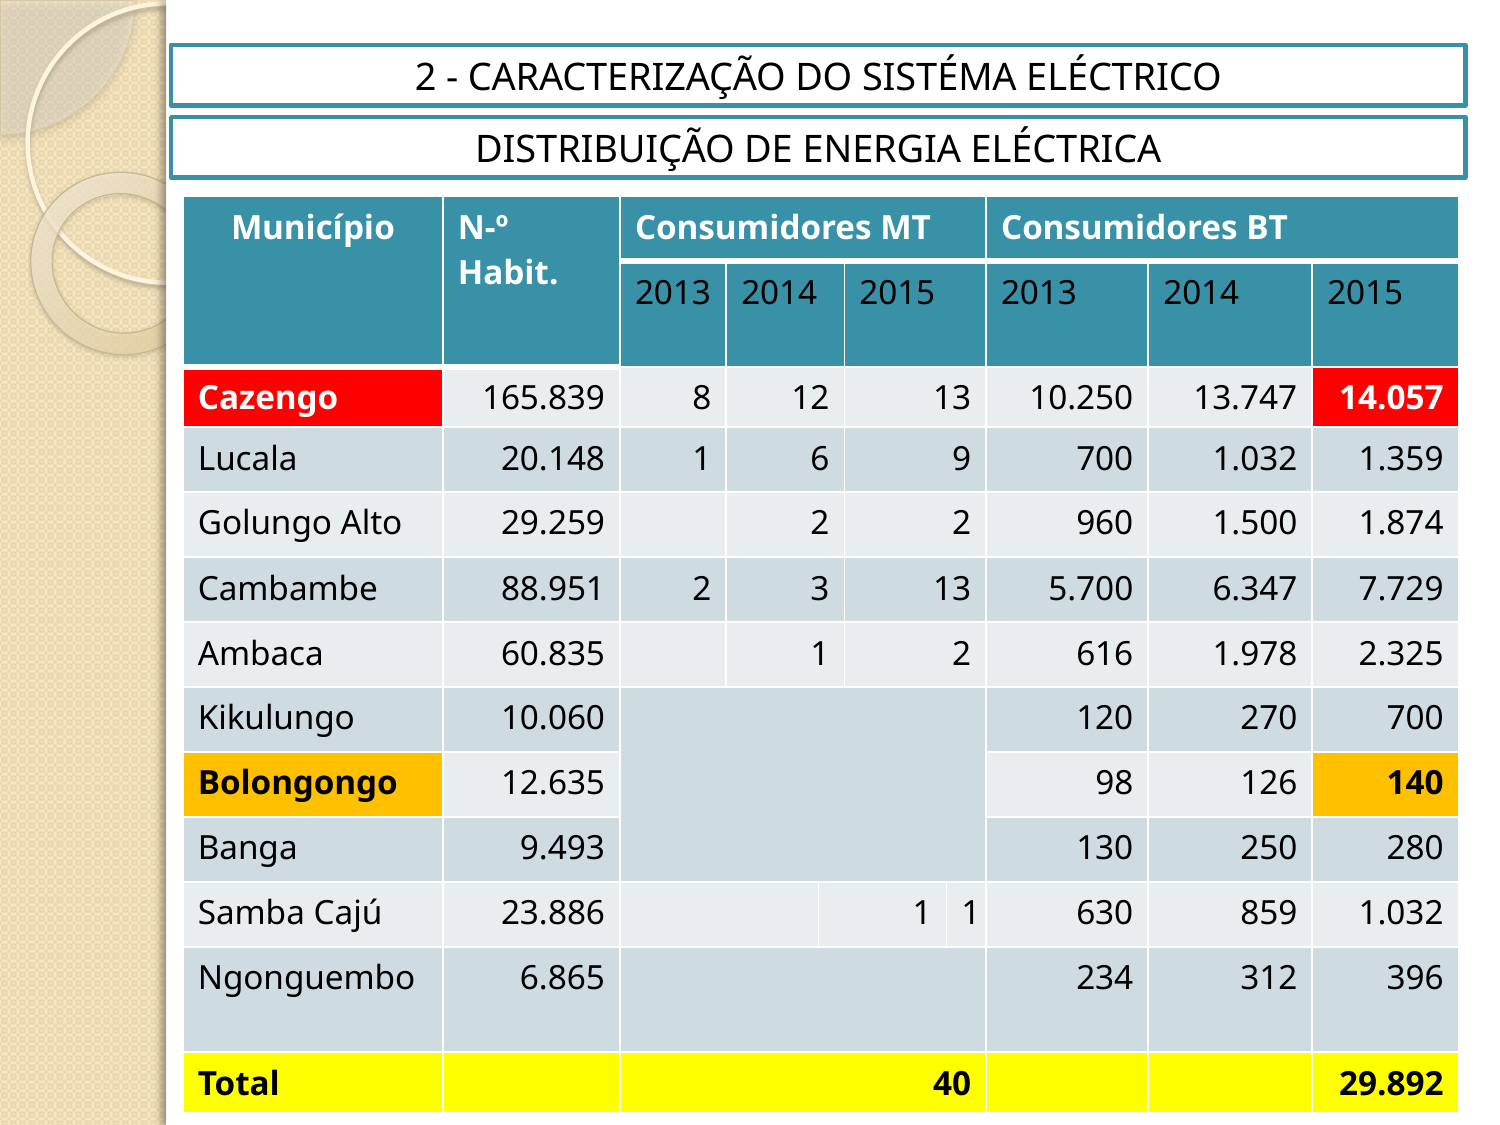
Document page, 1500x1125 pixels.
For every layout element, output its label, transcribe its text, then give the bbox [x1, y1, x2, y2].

table_cell 2.325 [1313, 623, 1458, 686]
table_cell 23.886 [444, 883, 619, 946]
table_cell 2015 [1313, 264, 1458, 366]
table_cell Bolongongo [184, 753, 442, 816]
table_cell [444, 1053, 619, 1112]
table_cell 13 [845, 558, 985, 621]
table_cell Samba Cajú [184, 883, 442, 946]
table_cell [621, 493, 725, 556]
table_cell 2013 [987, 264, 1147, 366]
table_cell 165.839 [444, 370, 619, 426]
table_cell 700 [987, 428, 1147, 491]
table_cell 20.148 [444, 428, 619, 491]
table_cell 1.032 [1313, 883, 1458, 946]
table_cell 6.865 [444, 948, 619, 1051]
table_cell 960 [987, 493, 1147, 556]
table_cell 859 [1149, 883, 1311, 946]
table_cell 8 [621, 368, 725, 426]
table_cell Total [184, 1053, 442, 1112]
table_cell 10.060 [444, 688, 619, 751]
table_cell 270 [1149, 688, 1311, 751]
table_cell 9.493 [444, 818, 619, 881]
table_cell 1 [819, 883, 946, 946]
table_cell 140 [1313, 753, 1458, 816]
table_cell 2014 [727, 264, 844, 366]
table_cell [621, 688, 985, 881]
table_cell Banga [184, 818, 442, 881]
table_cell 616 [987, 623, 1147, 686]
title 2 - CARACTERIZAÇÃO DO SISTÉMA ELÉCTRICO [169, 43, 1468, 108]
table_cell 1.032 [1149, 428, 1311, 491]
table_cell [1149, 1053, 1311, 1112]
table_cell 126 [1149, 753, 1311, 816]
table_cell 1 [947, 883, 985, 946]
table_cell 280 [1313, 818, 1458, 881]
table_cell 2013 [621, 264, 725, 366]
table_cell 1 [621, 428, 725, 491]
table_cell 40 [621, 1053, 985, 1112]
table_cell [987, 1053, 1147, 1112]
table_cell 2 [845, 493, 985, 556]
table_cell [621, 948, 985, 1051]
table_cell 312 [1149, 948, 1311, 1051]
table_cell [621, 623, 725, 686]
table_cell Kikulungo [184, 688, 442, 751]
table_cell 2015 [845, 264, 985, 366]
table_cell 29.892 [1313, 1053, 1458, 1112]
table_cell Ambaca [184, 623, 442, 686]
table_header Consumidores BT [987, 197, 1458, 258]
table_header Município [184, 197, 442, 364]
table_cell 29.259 [444, 493, 619, 556]
table_cell 630 [987, 883, 1147, 946]
table_cell 12.635 [444, 753, 619, 816]
table_cell 14.057 [1313, 368, 1458, 426]
table_cell 6 [727, 428, 844, 491]
table_cell 700 [1313, 688, 1458, 751]
table_cell 5.700 [987, 558, 1147, 621]
table_cell 1.359 [1313, 428, 1458, 491]
table_cell 234 [987, 948, 1147, 1051]
table_cell 12 [727, 368, 844, 426]
table_cell 2014 [1149, 264, 1311, 366]
table_cell 1.500 [1149, 493, 1311, 556]
table_cell 13.747 [1149, 368, 1311, 426]
table_cell Cazengo [184, 370, 442, 426]
table_cell 9 [845, 428, 985, 491]
table_header Consumidores MT [621, 197, 985, 258]
table_cell 130 [987, 818, 1147, 881]
table_cell 1.978 [1149, 623, 1311, 686]
table_cell 2 [727, 493, 844, 556]
table_cell 3 [727, 558, 844, 621]
table_header N-º Habit. [444, 197, 619, 364]
table_cell 396 [1313, 948, 1458, 1051]
table_cell Ngonguembo [184, 948, 442, 1051]
table_cell 88.951 [444, 558, 619, 621]
table_cell 120 [987, 688, 1147, 751]
table_cell Cambambe [184, 558, 442, 621]
table_cell 6.347 [1149, 558, 1311, 621]
table_cell 98 [987, 753, 1147, 816]
table_cell 2 [845, 623, 985, 686]
table_cell 2 [621, 558, 725, 621]
text_box DISTRIBUIÇÃO DE ENERGIA ELÉCTRICA [169, 115, 1468, 180]
table_cell Lucala [184, 428, 442, 491]
table_cell Golungo Alto [184, 493, 442, 556]
table_cell 13 [845, 368, 985, 426]
table_cell 1 [727, 623, 844, 686]
table_cell 60.835 [444, 623, 619, 686]
table_cell 7.729 [1313, 558, 1458, 621]
table_cell 250 [1149, 818, 1311, 881]
table_cell 1.874 [1313, 493, 1458, 556]
table_cell [621, 883, 818, 946]
table_cell 10.250 [987, 368, 1147, 426]
